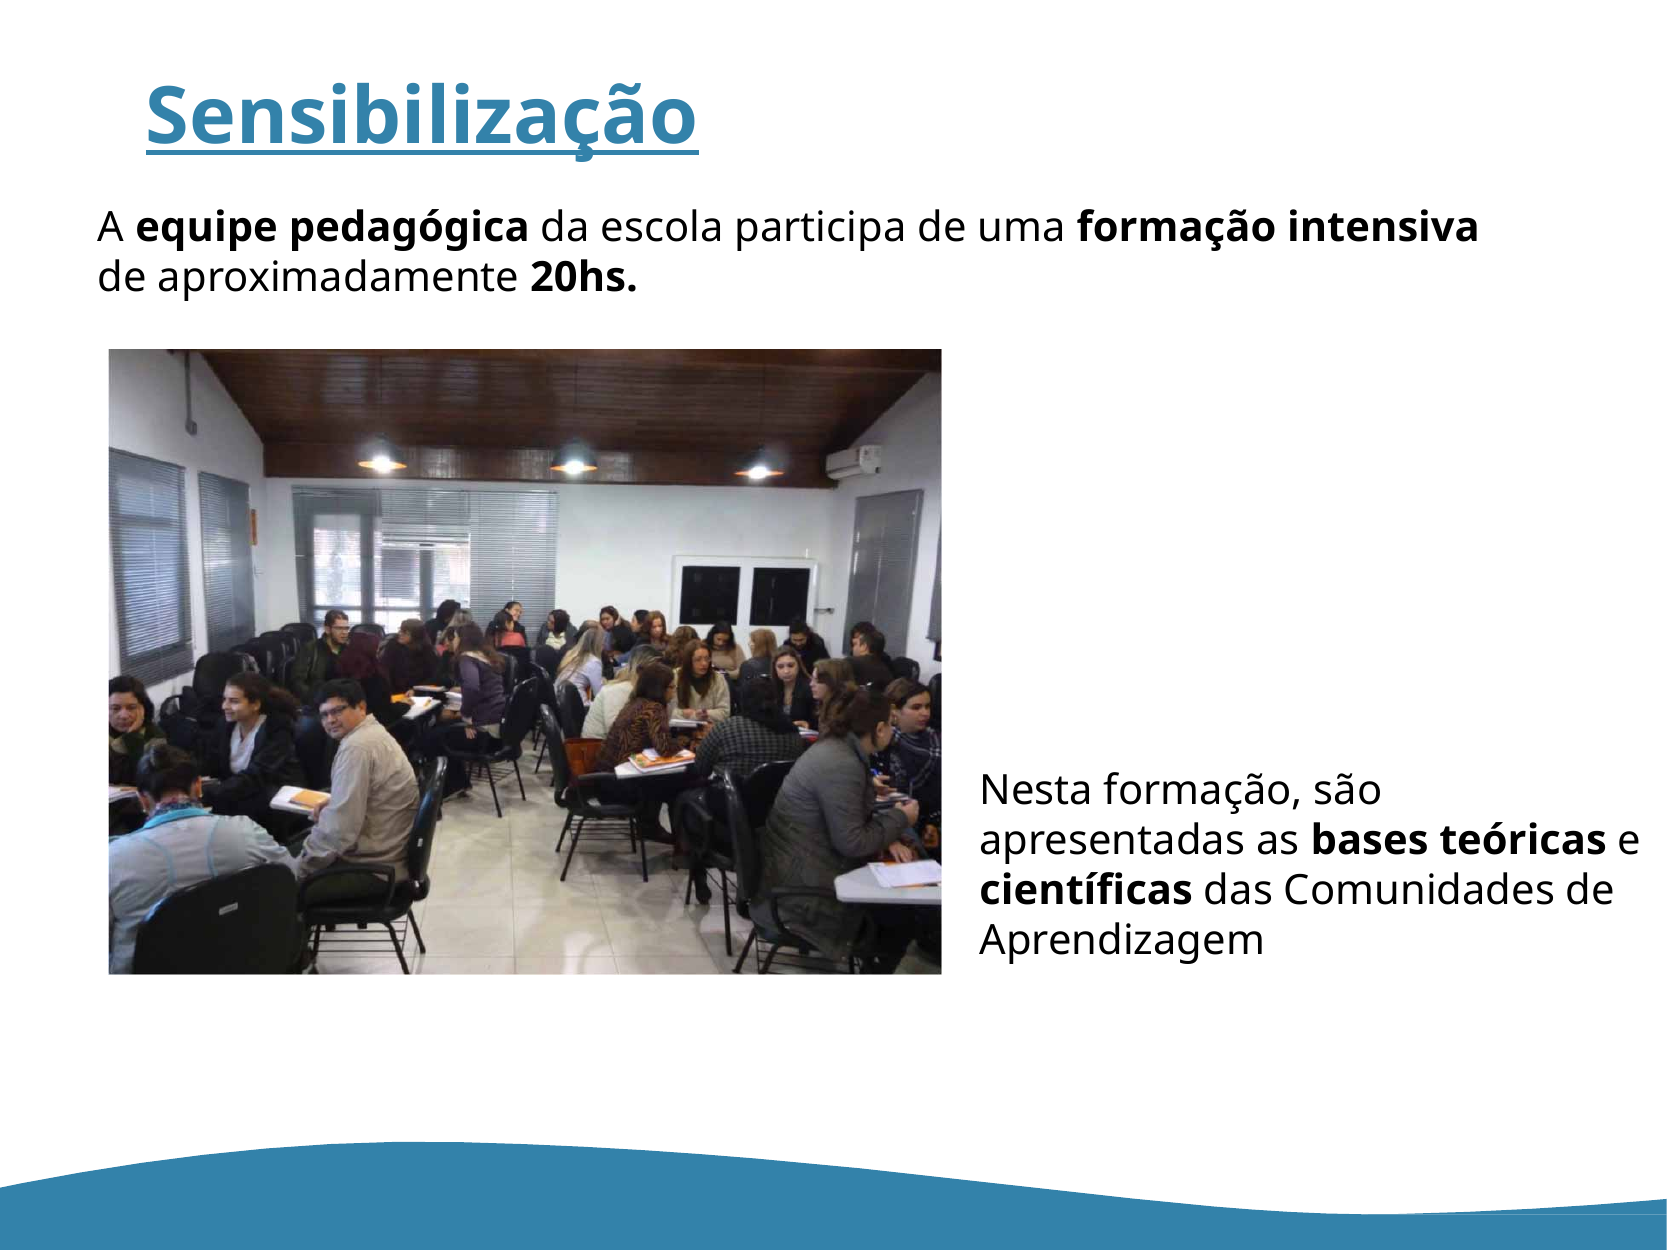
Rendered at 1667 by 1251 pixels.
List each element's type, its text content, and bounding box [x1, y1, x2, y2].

text_box [0, 1141, 1667, 1250]
text_box Nesta formação, são apresentadas as bases teóricas e científicas das Comunidades de Aprendizagem [977, 712, 1659, 1025]
text_box A equipe pedagógica da escola participa de uma formação intensiva de aproximadamente 20hs. [95, 199, 1521, 350]
title Sensibilização [143, 64, 1523, 160]
picture [108, 349, 942, 976]
